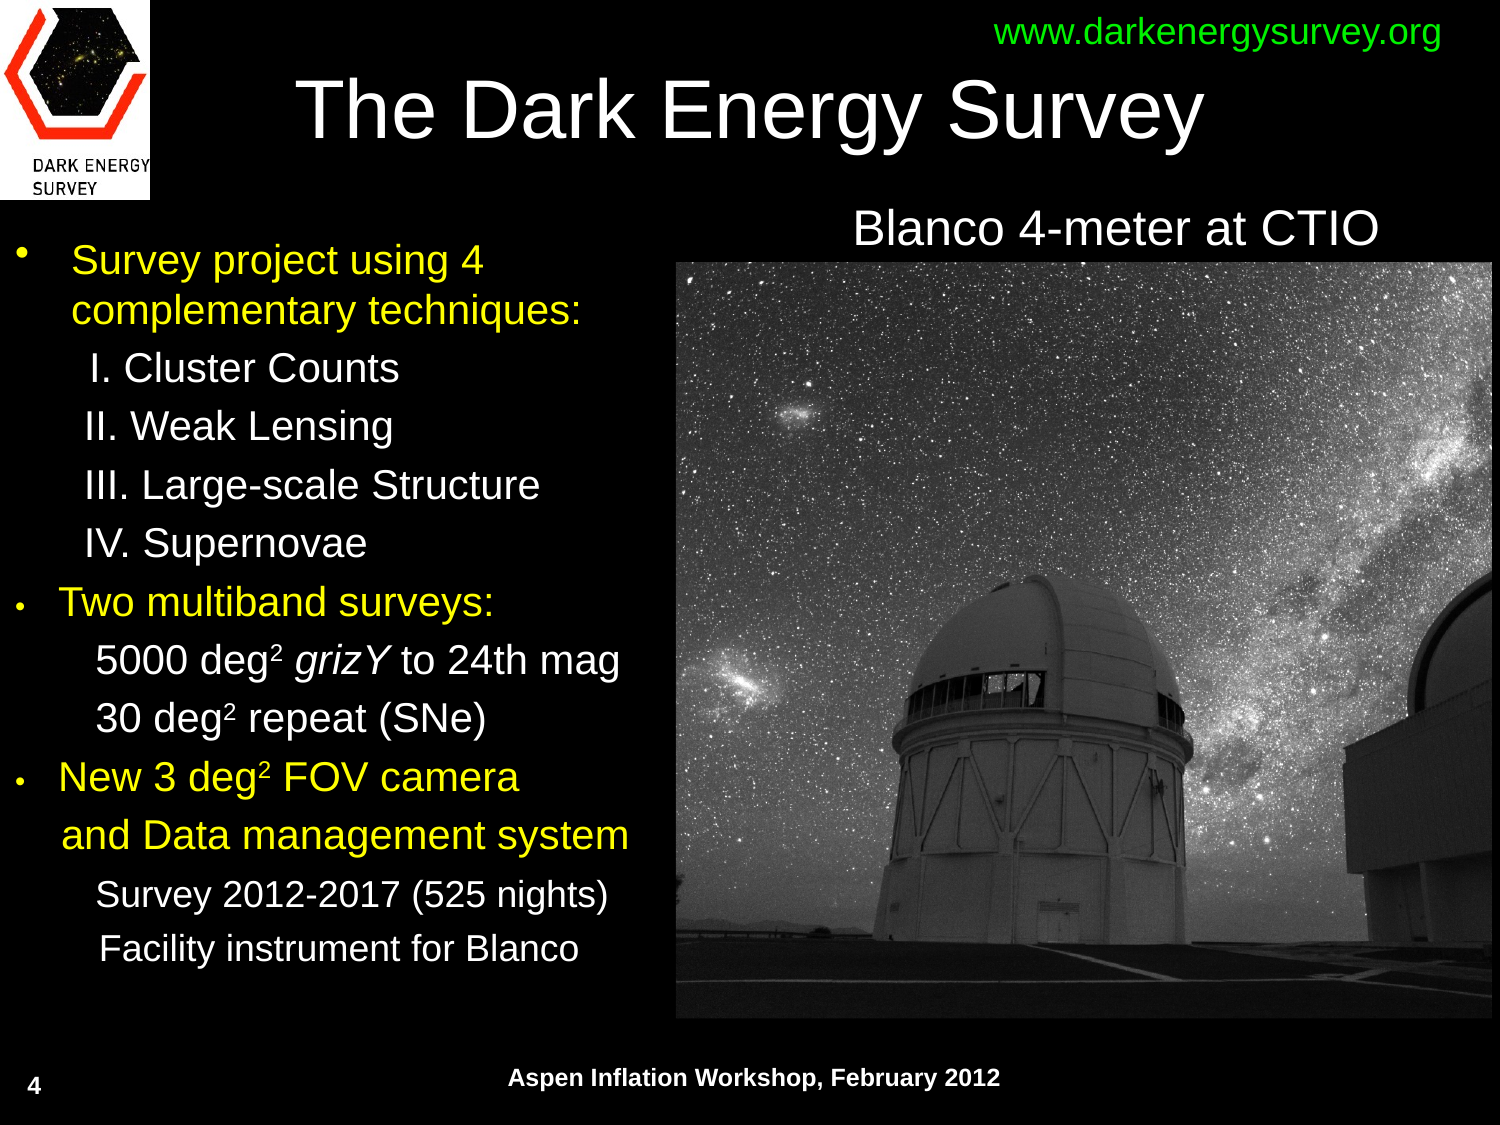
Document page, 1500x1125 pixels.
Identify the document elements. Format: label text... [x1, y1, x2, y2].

text_box Blanco 4-meter at CTIO [837, 187, 1396, 260]
text_box www.darkenergysurvey.org [978, 0, 1458, 60]
picture [0, 0, 150, 200]
list Survey project using 4 complementary techniques: I. Cluster Counts II. Weak Lensing III. Large-scale Structure IV. Supernovae • Two multiband surveys: 5000 deg2 grizY to 24th mag 30 deg2 repeat (SNe) • New 3 deg2 FOV camera and Data management system Survey 2012-2017 (525 nights) Facility instrument for Blanco [0, 224, 713, 1113]
title The Dark Energy Survey [112, 0, 1388, 163]
picture [674, 262, 1492, 1019]
